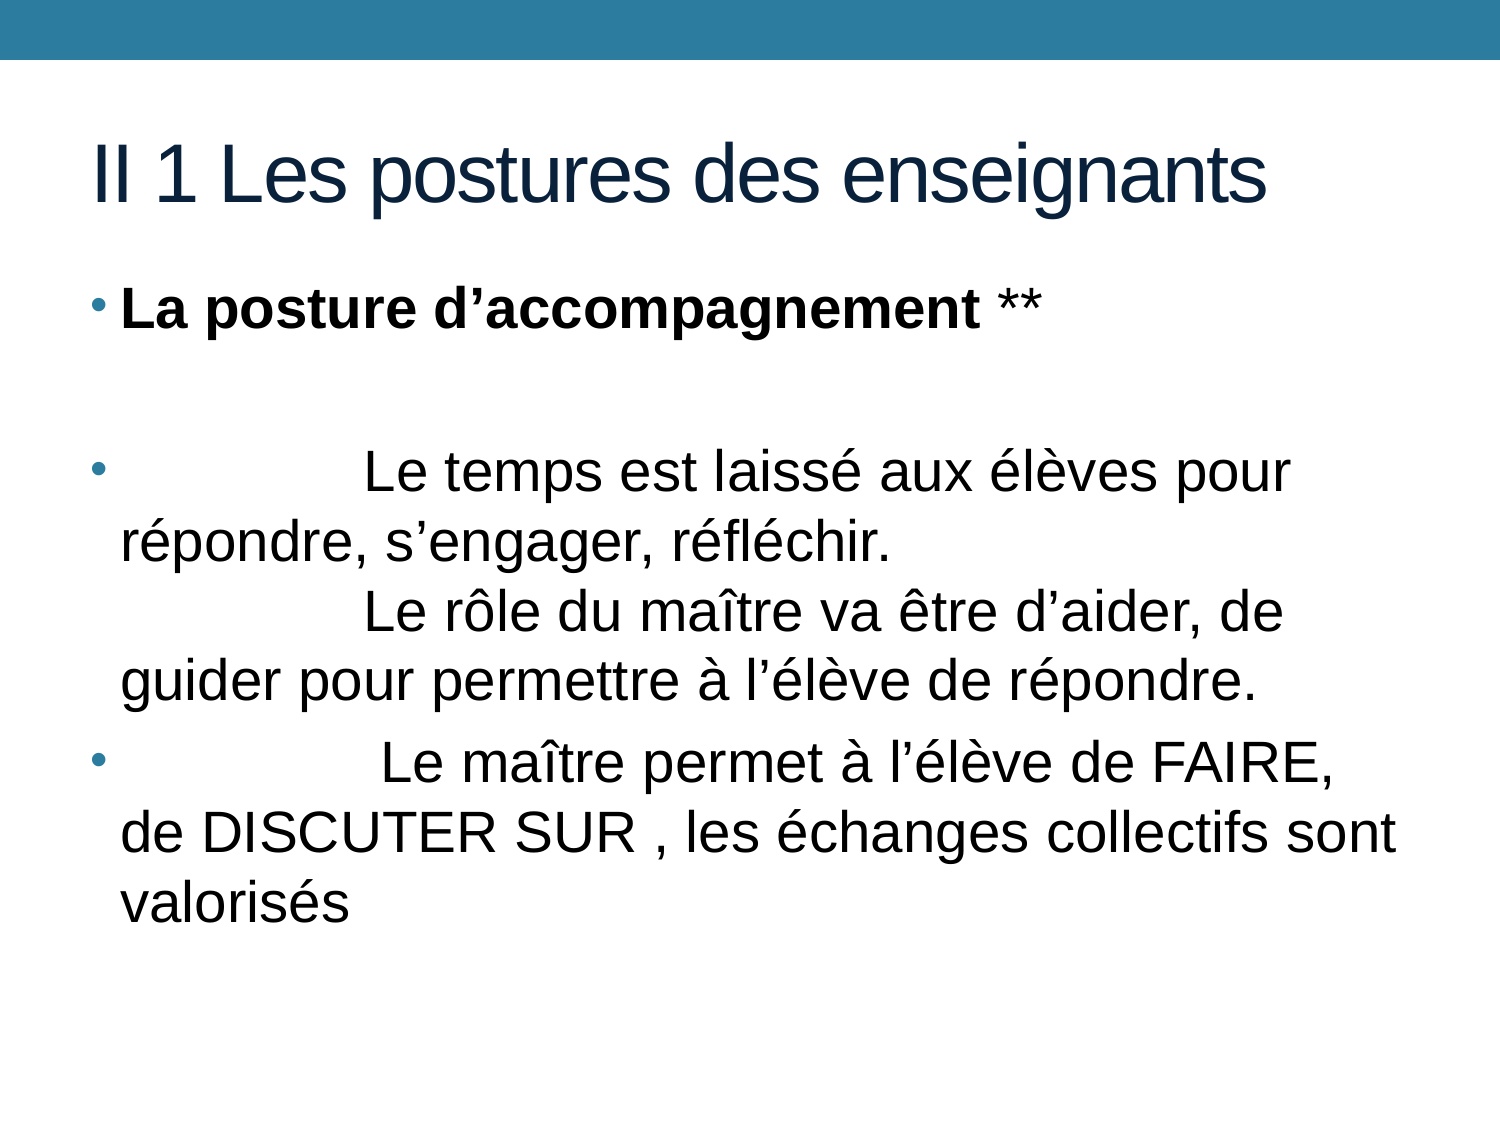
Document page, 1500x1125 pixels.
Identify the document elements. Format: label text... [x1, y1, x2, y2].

list La posture d’accompagnement ** Le temps est laissé aux élèves pour répondre, s’engager, réfléchir. Le rôle du maître va être d’aider, de guider pour permettre à l’élève de répondre. Le maître permet à l’élève de FAIRE, de DISCUTER SUR , les échanges collectifs sont valorisés [75, 262, 1425, 1063]
title II 1 Les postures des enseignants [75, 87, 1425, 250]
